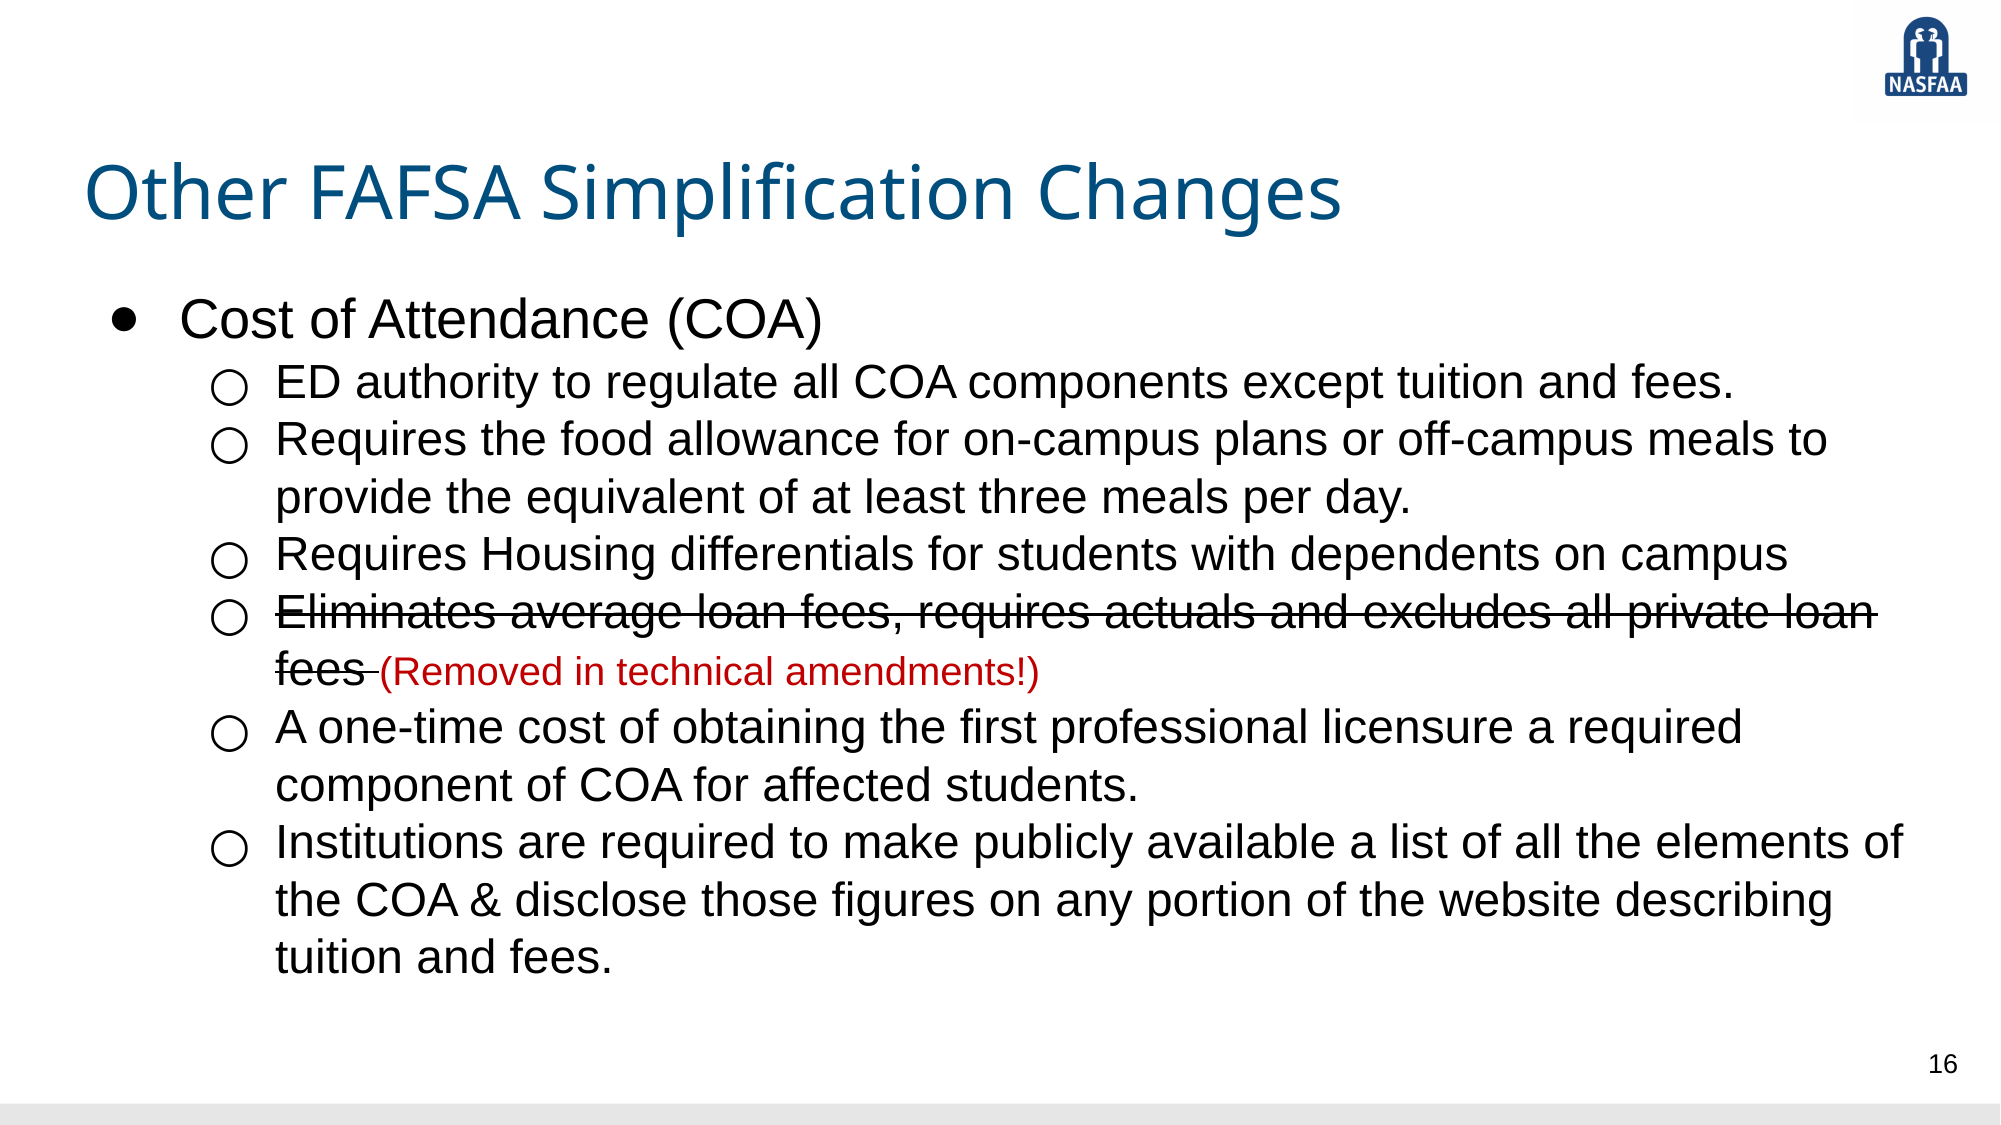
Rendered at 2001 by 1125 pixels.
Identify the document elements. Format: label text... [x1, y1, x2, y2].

slide_number 16 [1853, 1019, 1974, 1106]
title Other FAFSA Simplification Changes [68, 69, 1932, 251]
list Cost of Attendance (COA) ED authority to regulate all COA components except tuition and fees. Requires the food allowance for on-campus plans or off-campus meals to provide the equivalent of at least three meals per day. Requires Housing differentials for students with dependents on campus Eliminates average loan fees, requires actuals and excludes all private loan fees (Removed in technical amendments!) A one-time cost of obtaining the first professional licensure a required component of COA for affected students. Institutions are required to make publicly available a list of all the elements of the COA & disclose those figures on any portion of the website describing tuition and fees. [68, 267, 1932, 1002]
picture [1853, 0, 2001, 124]
